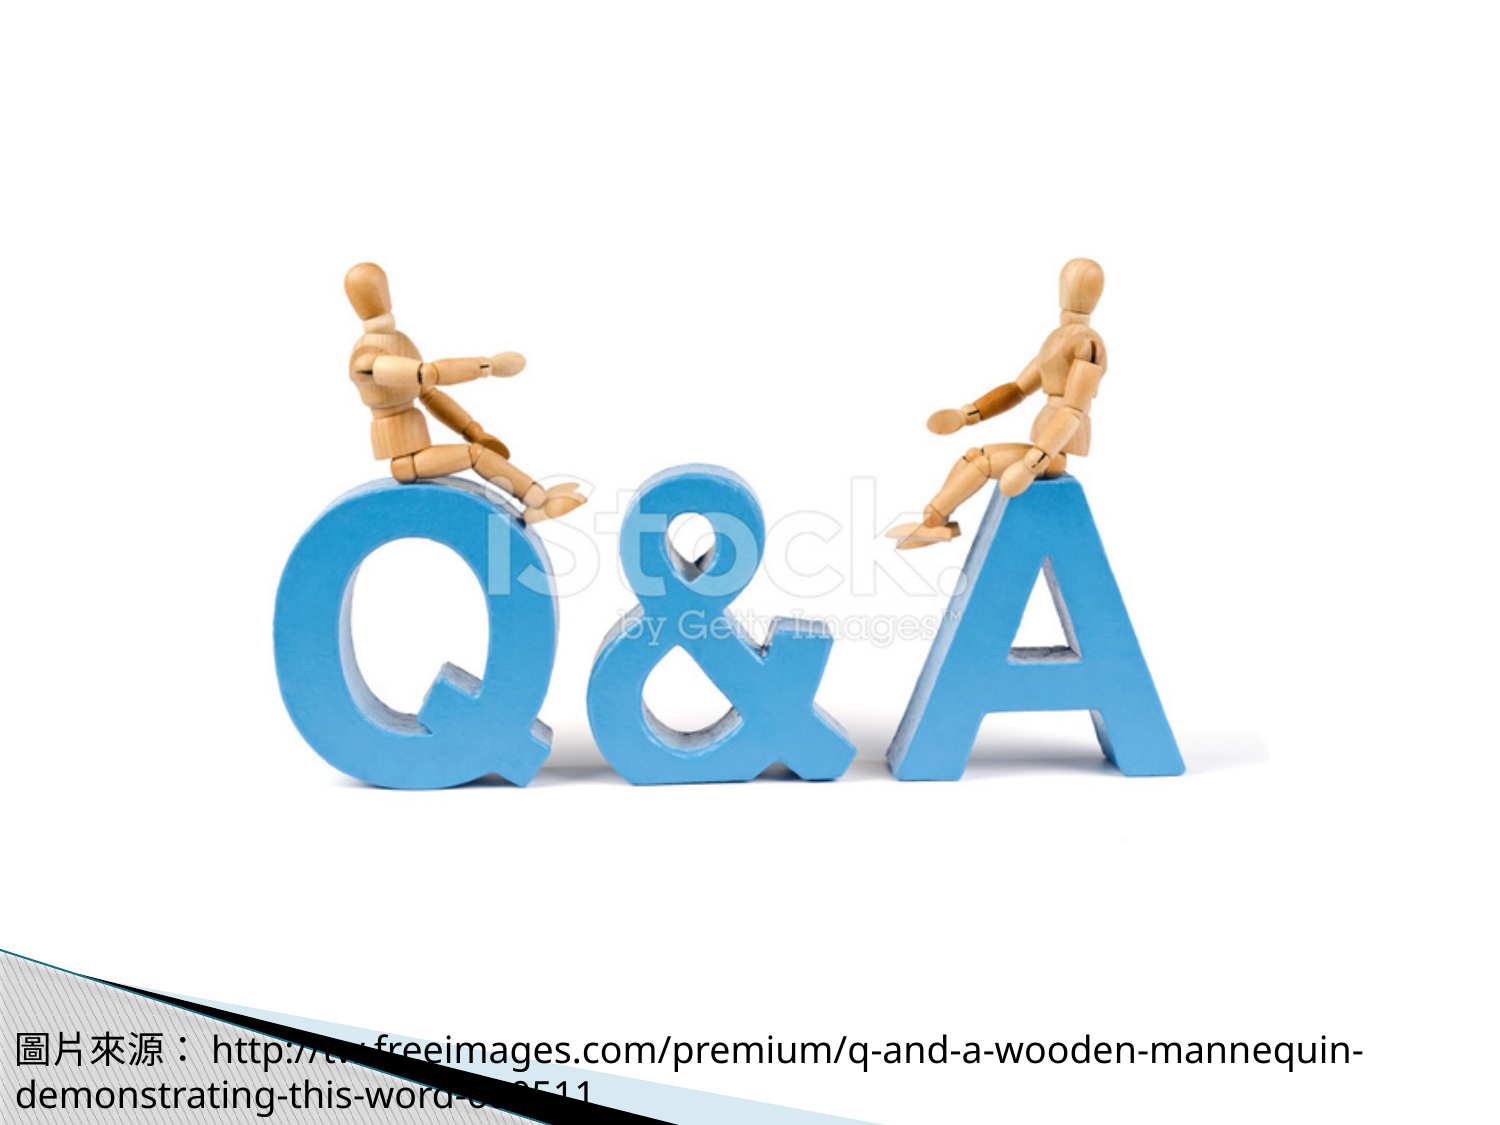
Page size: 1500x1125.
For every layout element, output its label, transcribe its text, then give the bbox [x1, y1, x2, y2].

text_box 圖片來源：http://tw.freeimages.com/premium/q-and-a-wooden-mannequin-demonstrating-this-word-680511 [0, 1018, 1500, 1124]
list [175, 152, 1278, 883]
